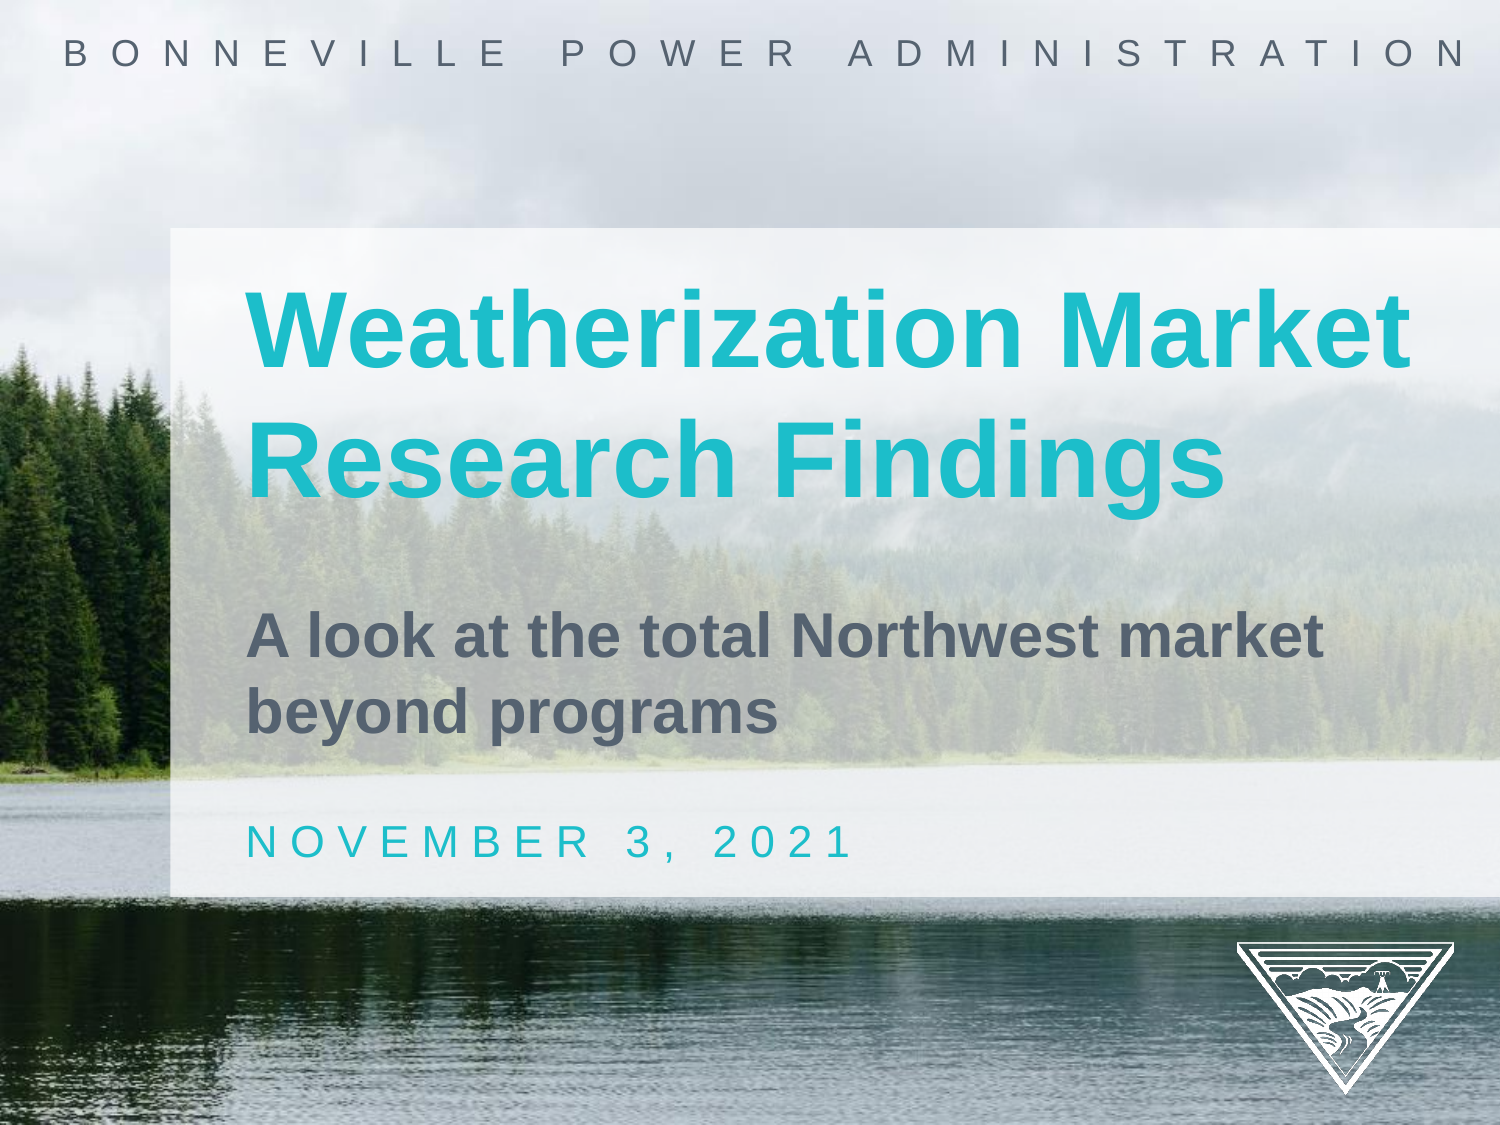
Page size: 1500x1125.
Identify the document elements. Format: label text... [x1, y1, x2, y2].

text_box BONNEVILLE POWER ADMINISTRATION [13, 22, 1500, 82]
title Weatherization Market Research Findings A look at the total Northwest market beyond programs NOVEMBER 3, 2021 [170, 228, 1500, 897]
picture [0, 0, 1500, 1125]
